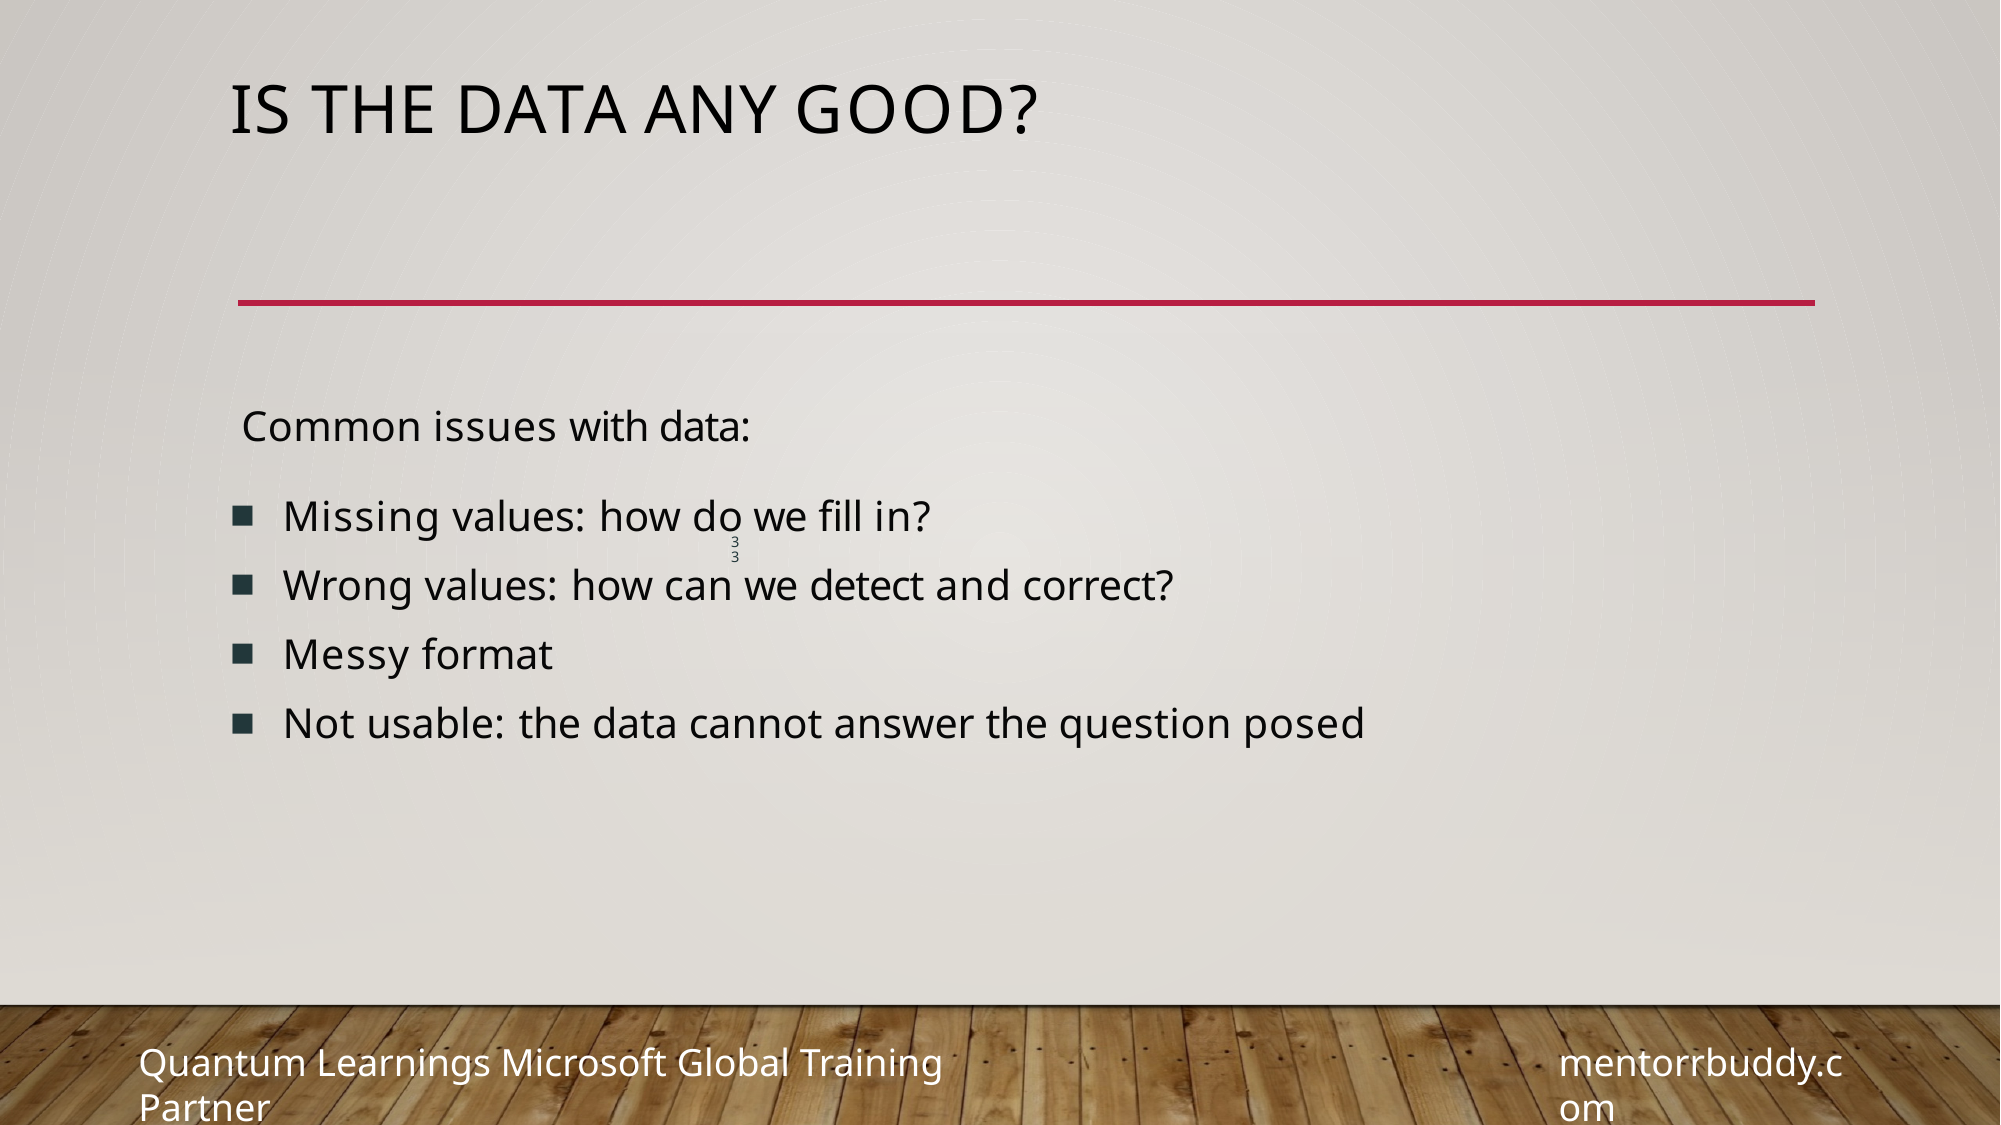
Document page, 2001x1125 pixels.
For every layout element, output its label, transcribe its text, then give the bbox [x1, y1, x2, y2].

title is the data any good? [226, 62, 1199, 255]
picture [0, 1005, 718, 1125]
slide_number 33 [718, 747, 745, 1125]
text_box Common issues with data: Missing values: how do we ﬁll in? Wrong values: how can we detect and correct? Messy format Not usable: the data cannot answer the question posed [226, 396, 1444, 747]
picture [745, 1058, 754, 1074]
picture [745, 1005, 2000, 1125]
